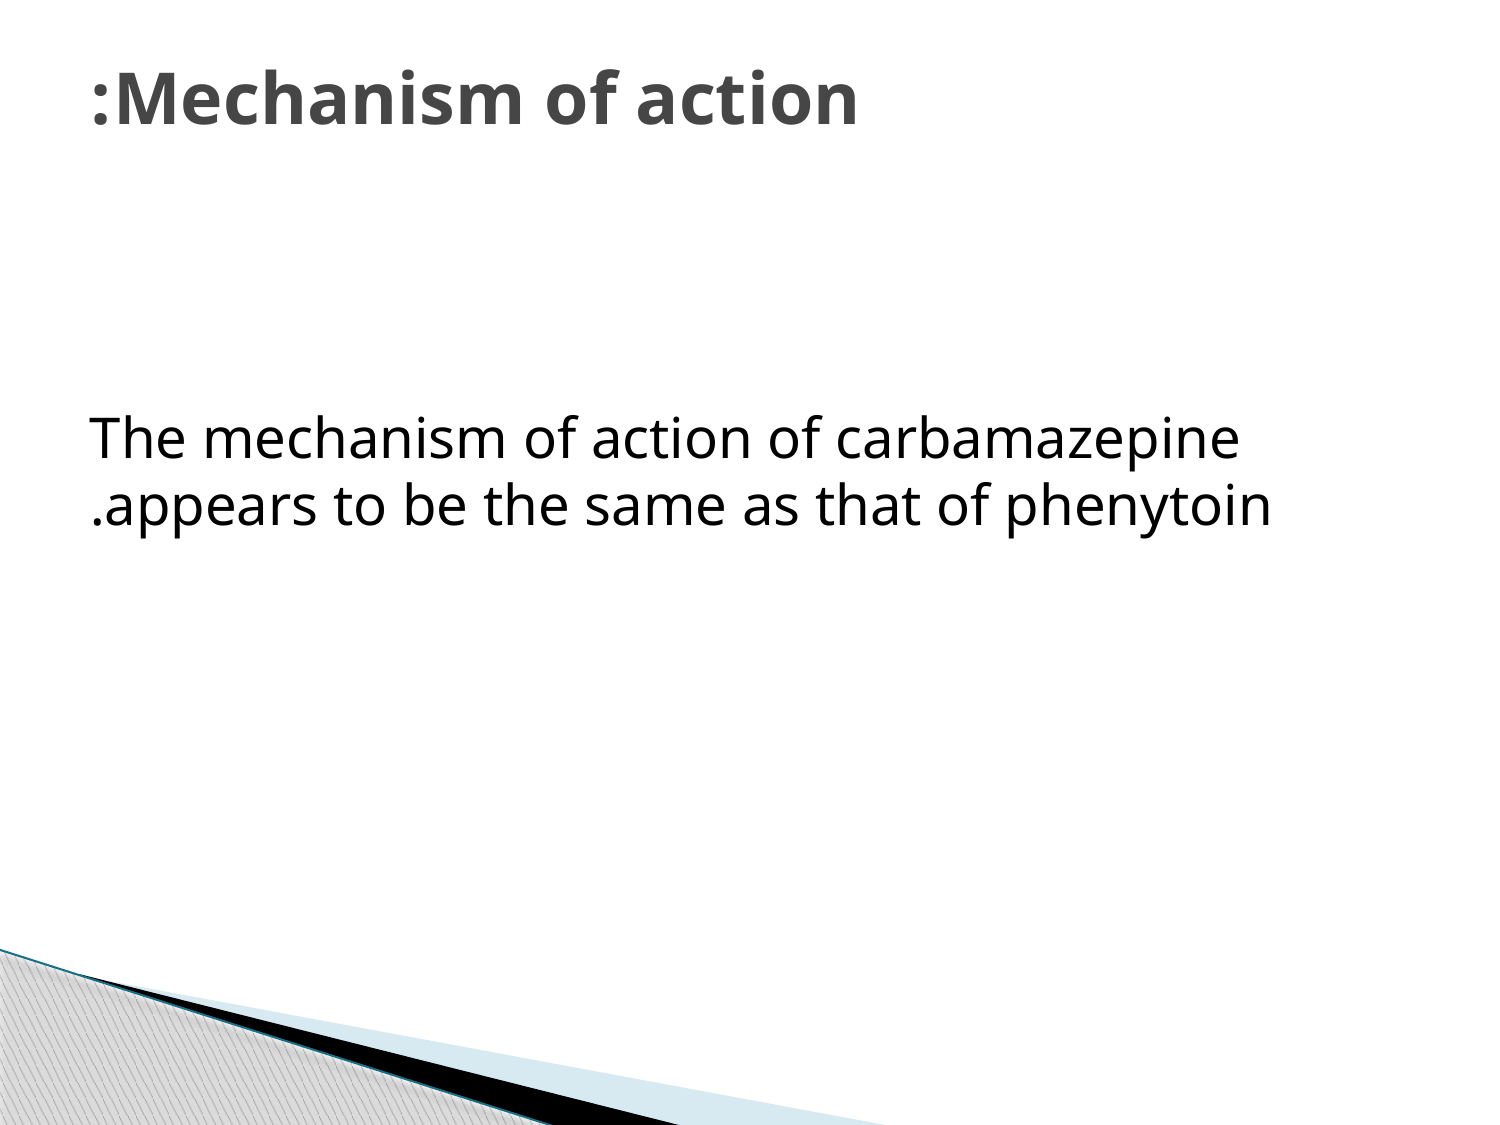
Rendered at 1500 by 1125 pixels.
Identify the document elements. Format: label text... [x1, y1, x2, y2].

list The mechanism of action of carbamazepine appears to be the same as that of phenytoin. [75, 243, 1425, 986]
title Mechanism of action: [75, 45, 1425, 233]
